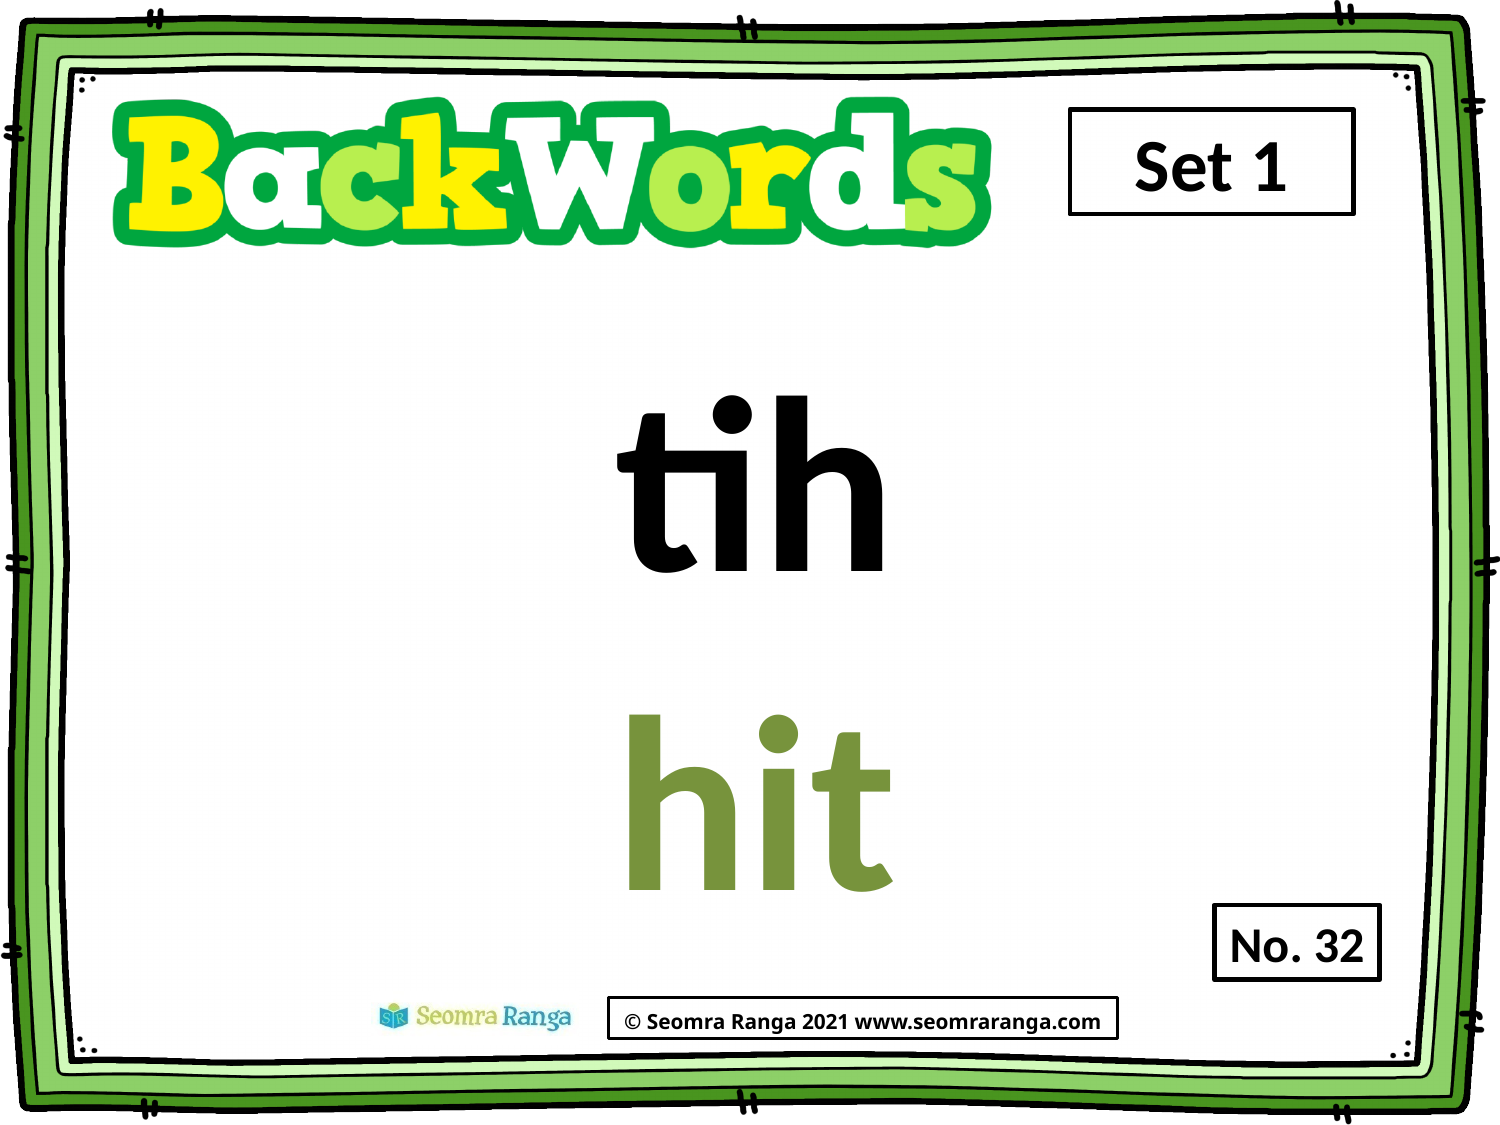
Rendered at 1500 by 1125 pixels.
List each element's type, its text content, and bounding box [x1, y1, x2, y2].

picture [0, 0, 1500, 1125]
text_box Set 1 [1069, 109, 1354, 215]
text_box © Seomra Ranga 2021 www.seomraranga.com [608, 997, 1118, 1039]
text_box No. 32 [1214, 905, 1380, 980]
text_box hit [501, 632, 1010, 948]
text_box tih [501, 314, 1010, 630]
